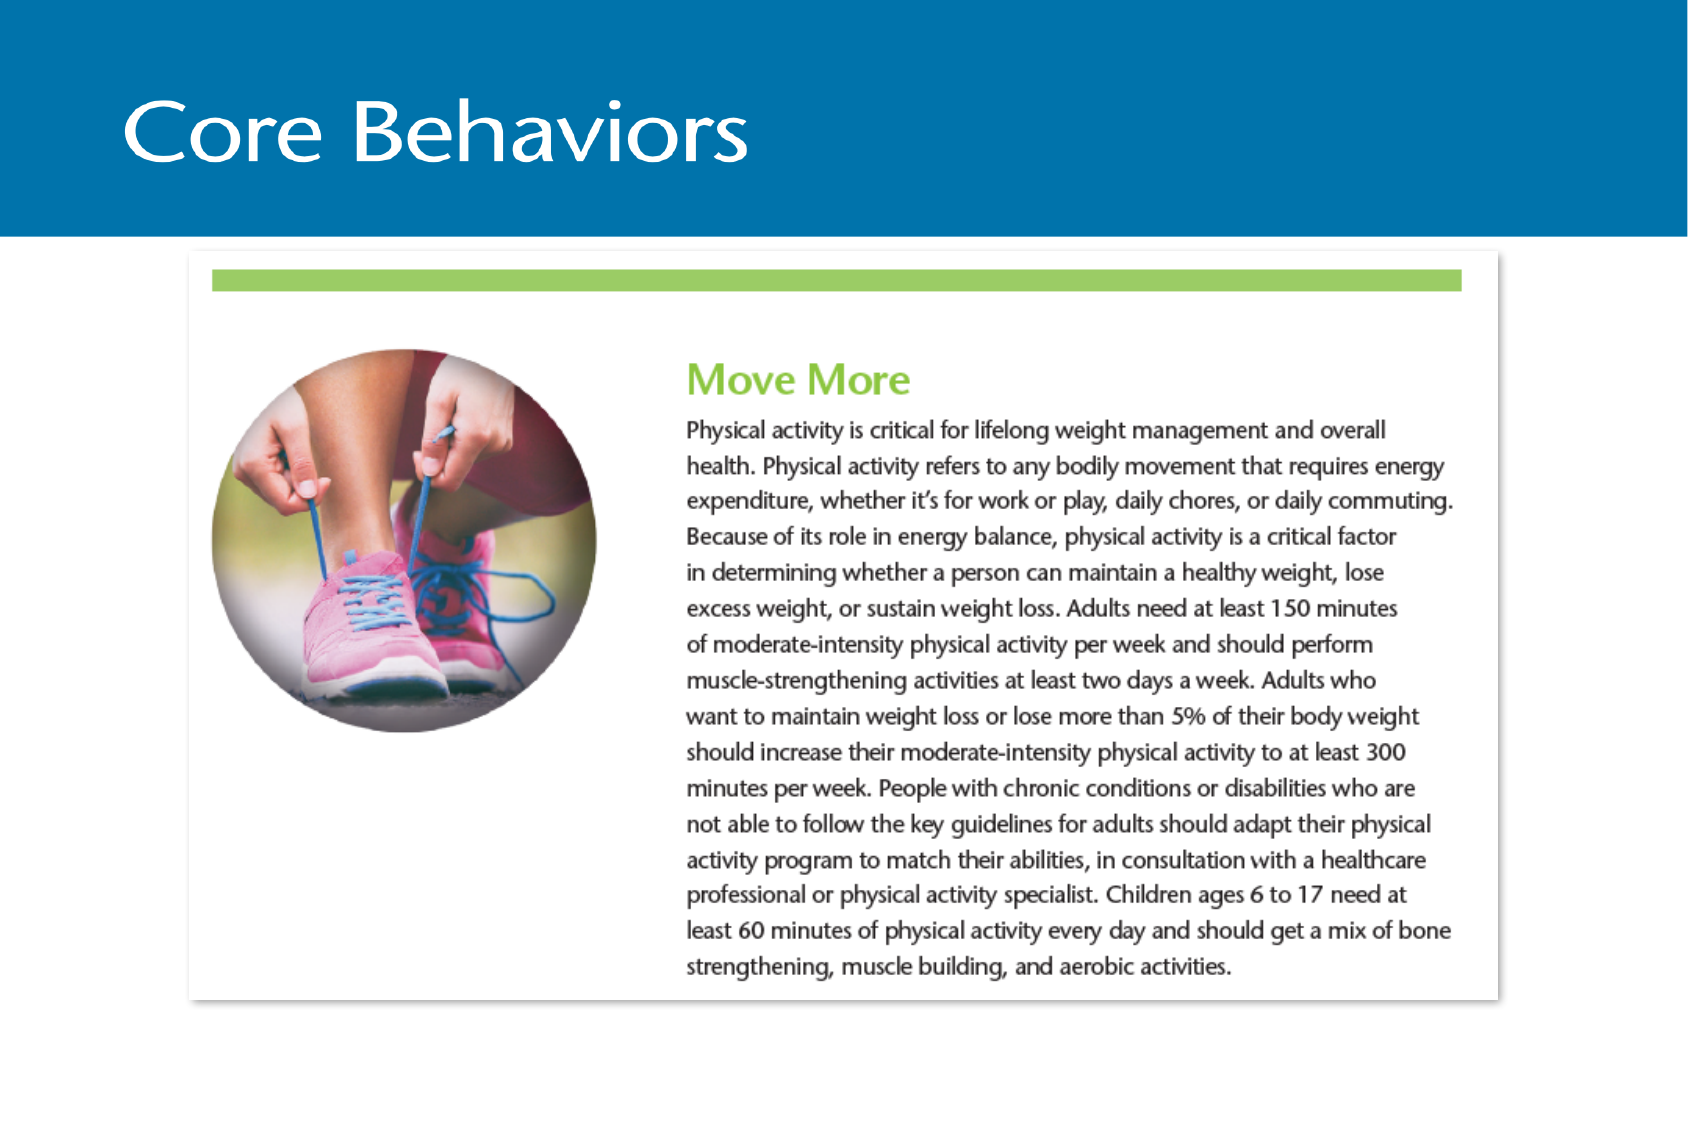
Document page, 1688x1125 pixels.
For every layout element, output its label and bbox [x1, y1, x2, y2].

picture [0, 237, 1688, 1000]
picture [279, 118, 321, 162]
picture [715, 118, 746, 162]
picture [687, 118, 713, 161]
picture [460, 99, 503, 161]
picture [249, 118, 276, 161]
picture [126, 101, 184, 162]
picture [610, 101, 620, 109]
picture [408, 118, 451, 162]
picture [629, 118, 677, 162]
picture [357, 102, 401, 161]
picture [513, 118, 552, 162]
picture [611, 119, 619, 161]
picture [191, 118, 240, 162]
picture [558, 119, 603, 161]
